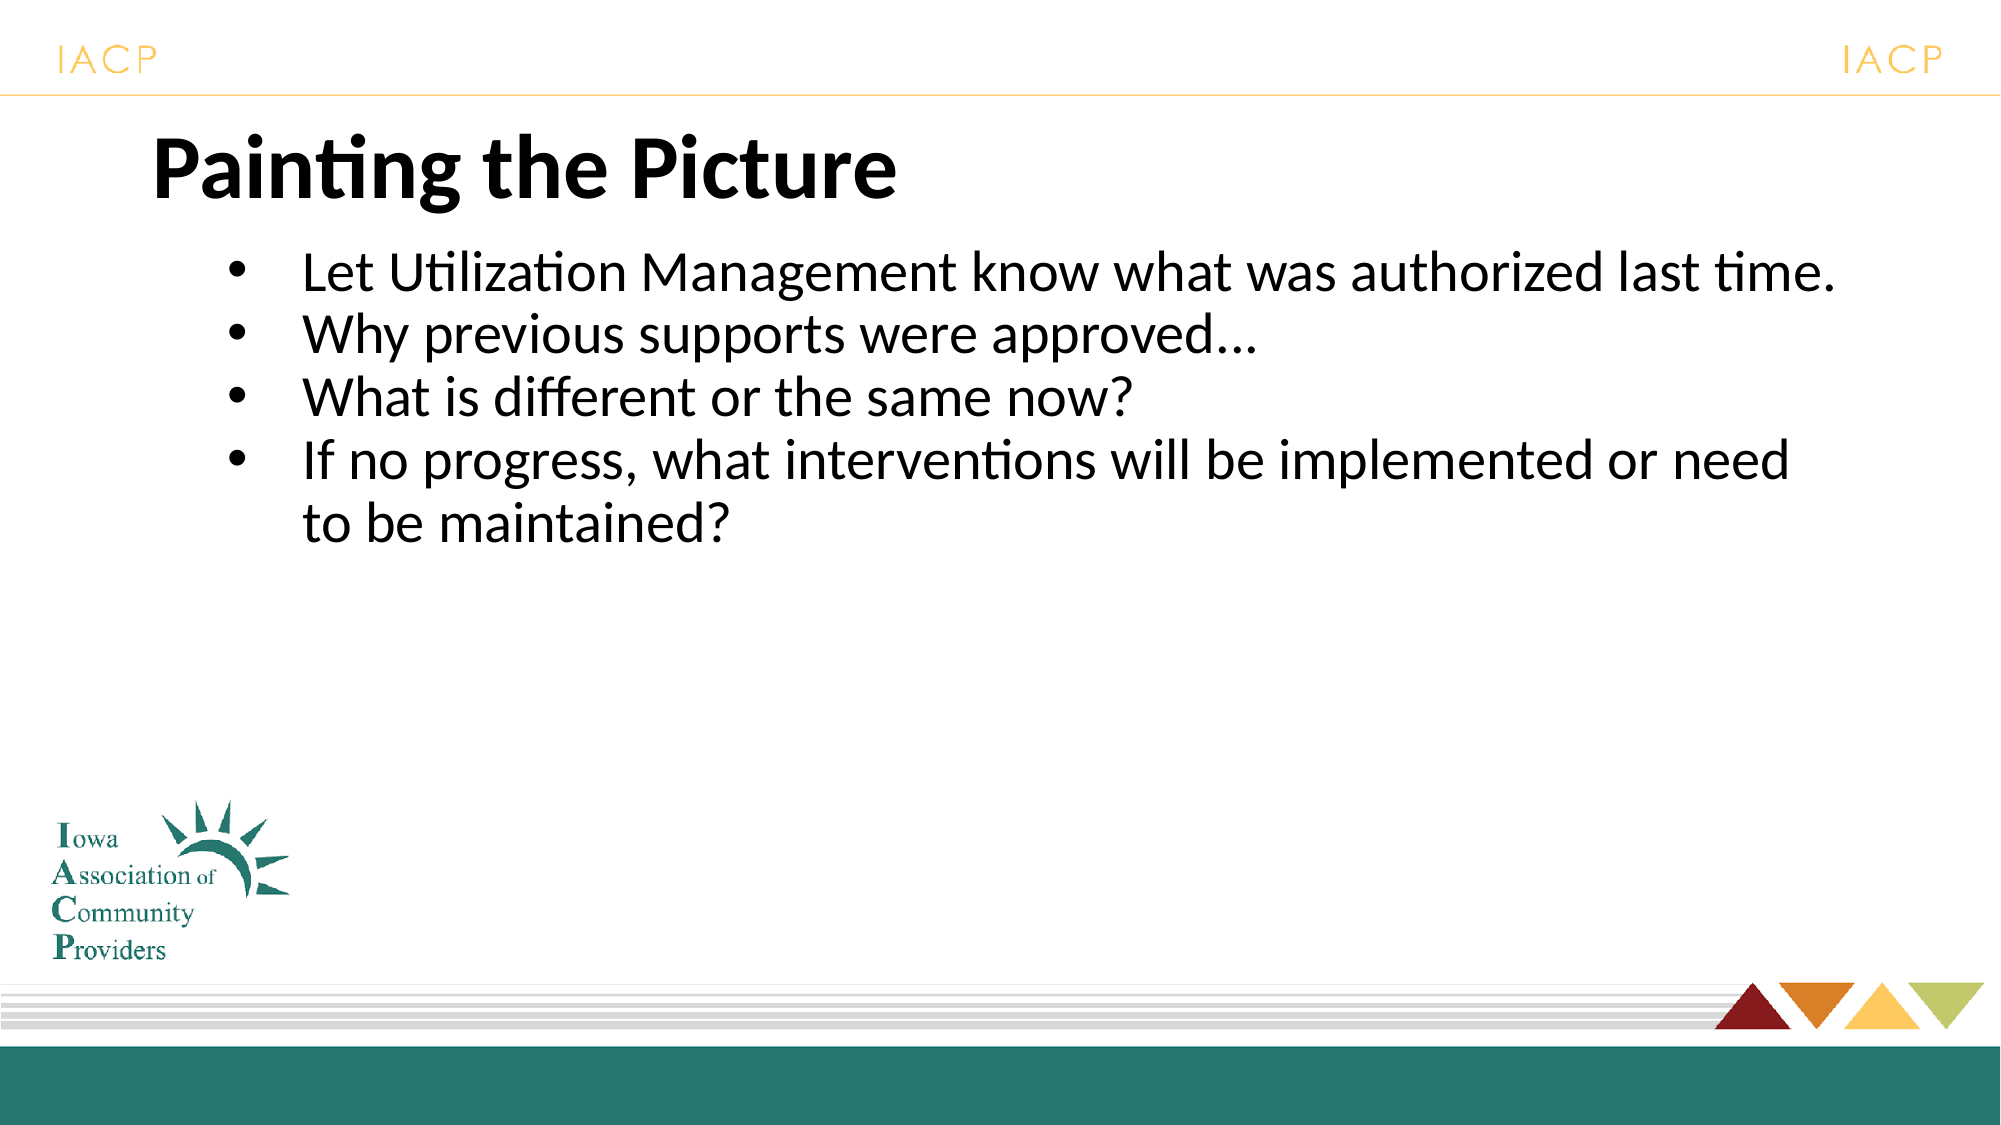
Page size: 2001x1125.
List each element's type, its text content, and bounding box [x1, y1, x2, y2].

title Painting the Picture [137, 59, 1863, 225]
list Let Utilization Management know what was authorized last time. Why previous supports were approved... What is different or the same now? If no progress, what interventions will be implemented or need to be maintained? [137, 225, 1863, 1014]
picture [0, 0, 2001, 1125]
